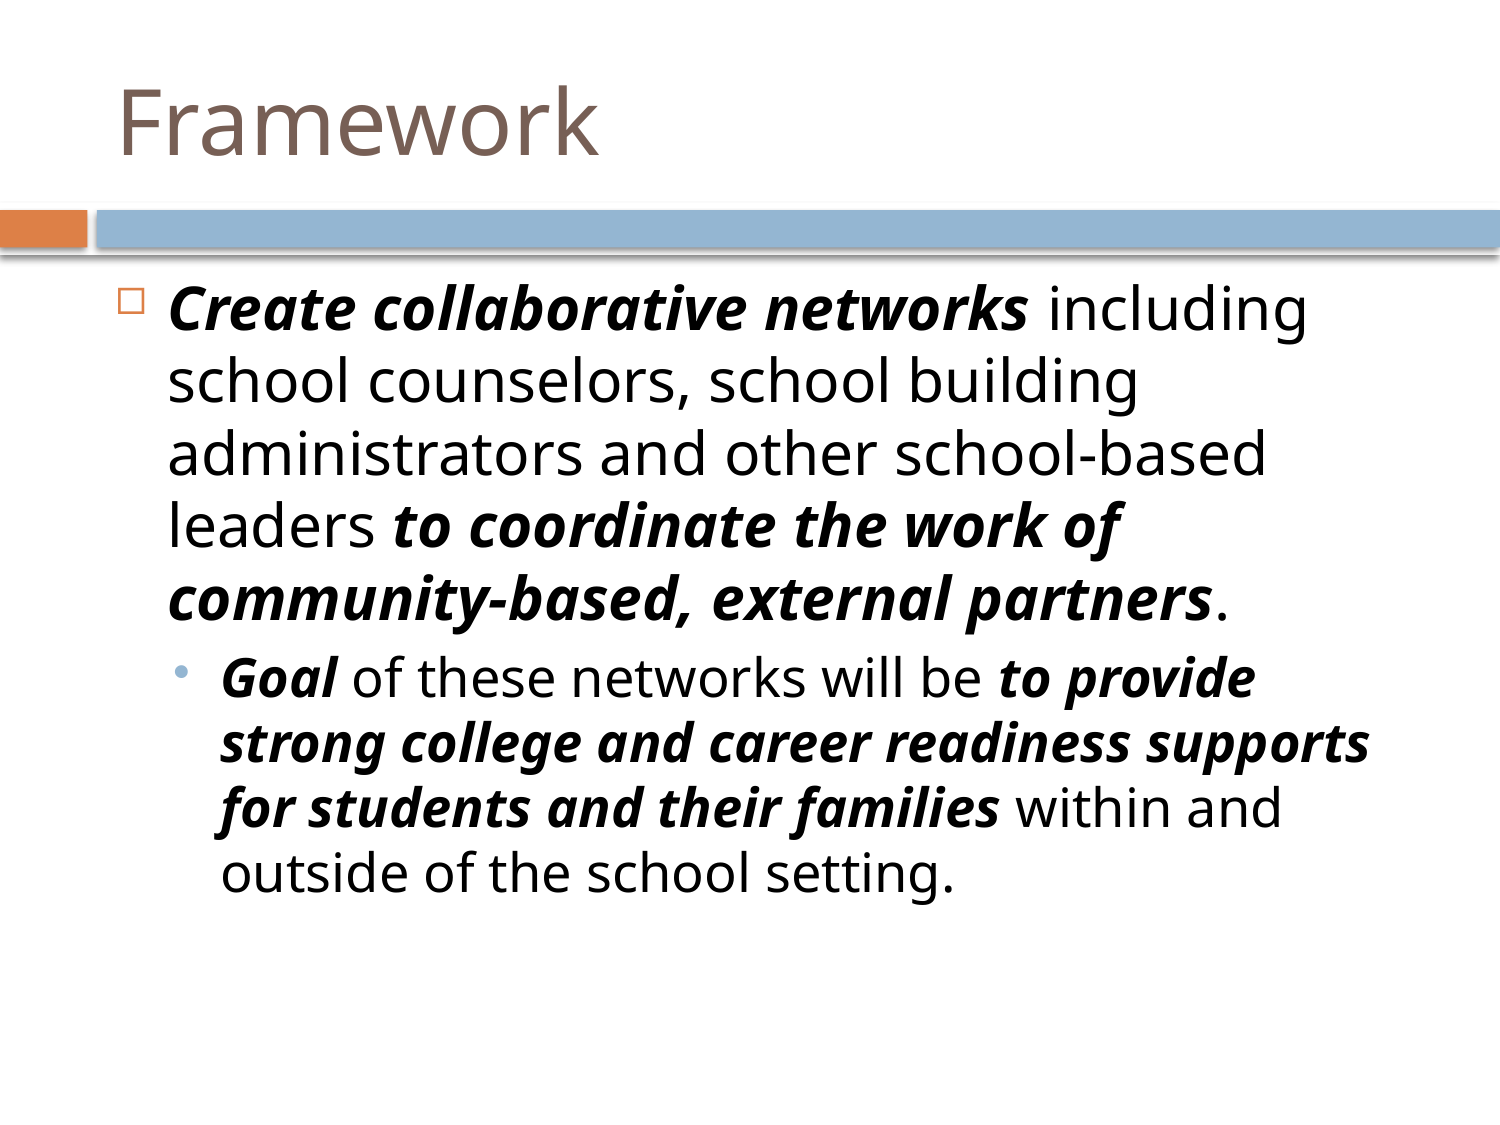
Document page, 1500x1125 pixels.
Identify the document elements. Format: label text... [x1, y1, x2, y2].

title Framework [100, 37, 1438, 200]
list Create collaborative networks including school counselors, school building administrators and other school-based leaders to coordinate the work of community-based, external partners. Goal of these networks will be to provide strong college and career readiness supports for students and their families within and outside of the school setting. [100, 262, 1438, 1000]
